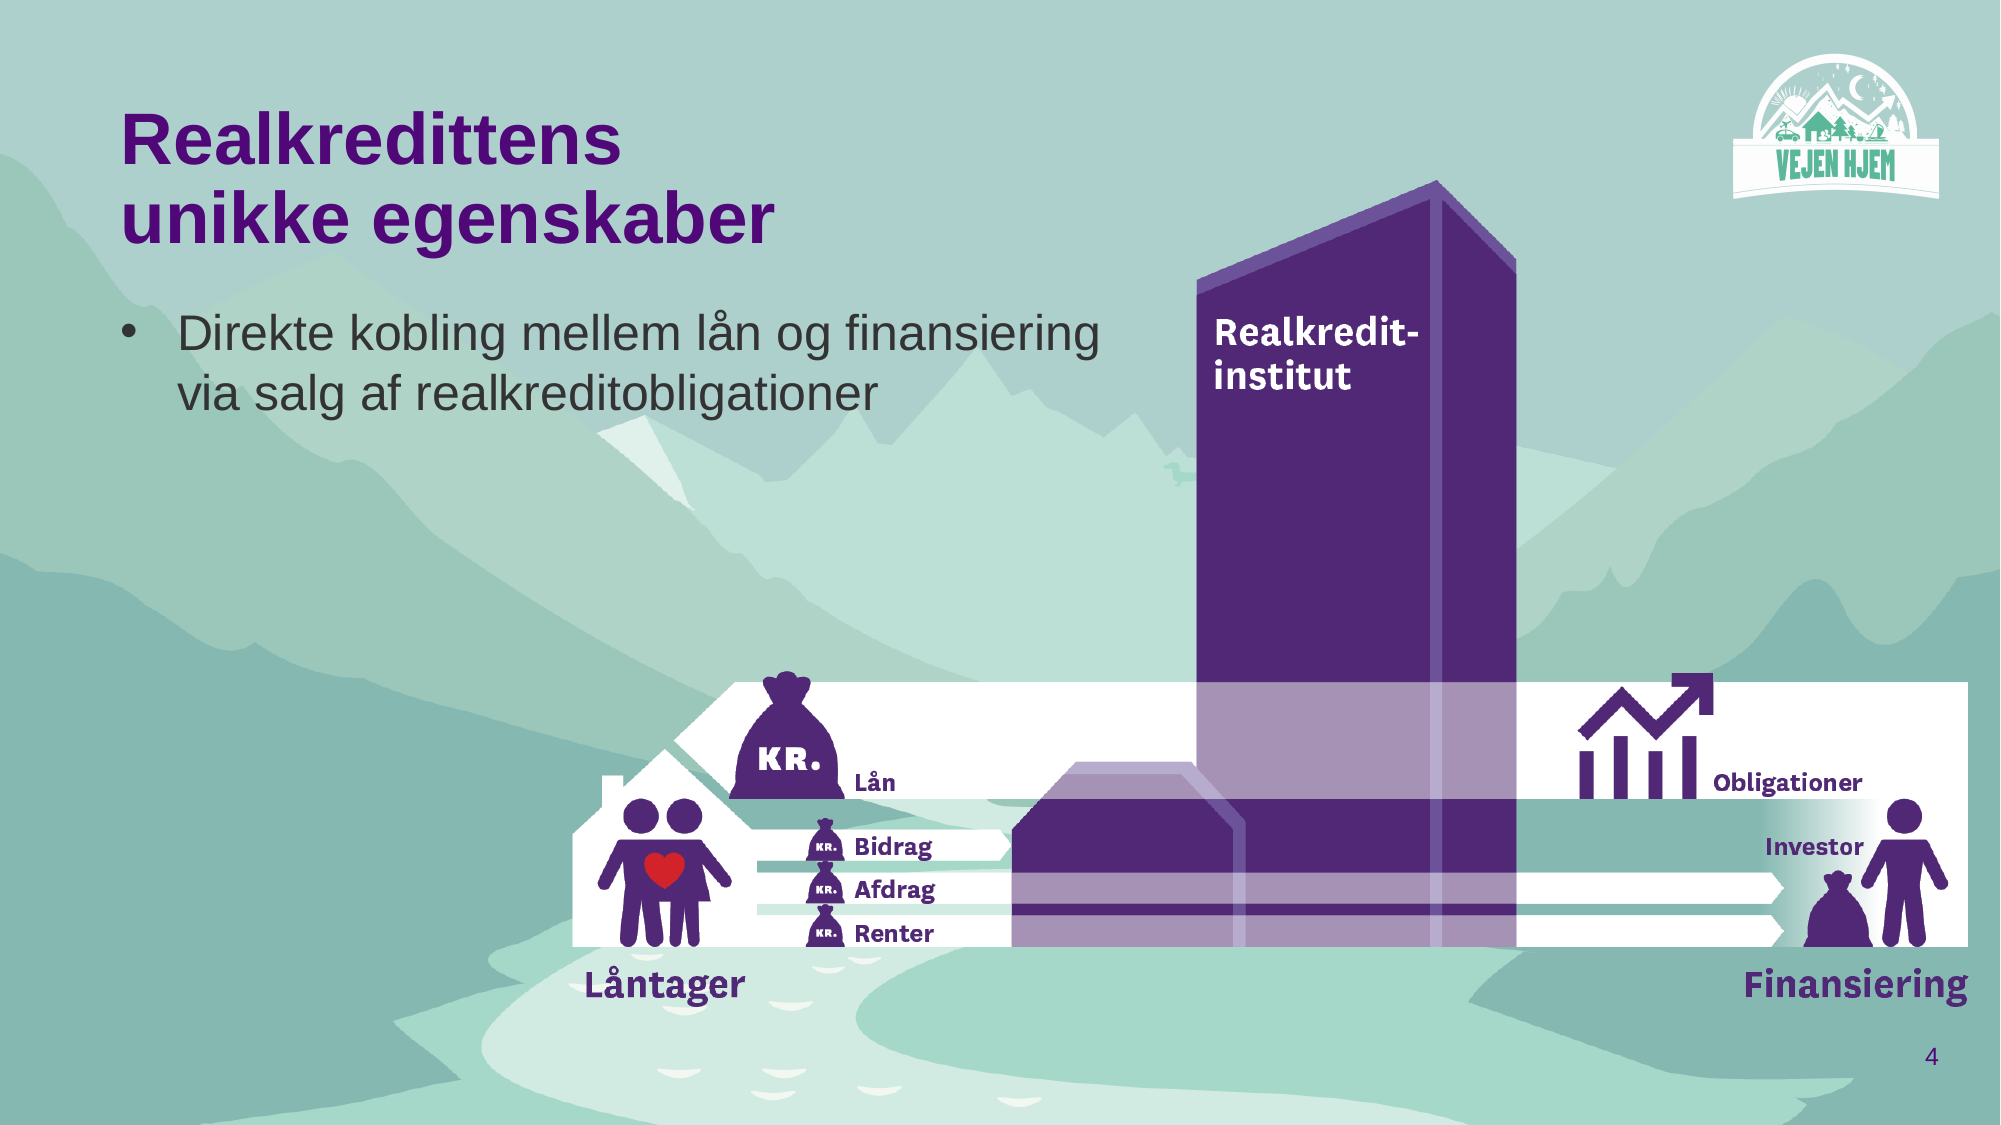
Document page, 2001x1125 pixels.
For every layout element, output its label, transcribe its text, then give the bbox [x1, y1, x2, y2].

list Direkte kobling mellem lån og finansiering via salg af realkreditobligationer [120, 300, 357, 503]
picture [357, 0, 2000, 1125]
title Realkredittens unikke egenskaber [120, 28, 357, 260]
